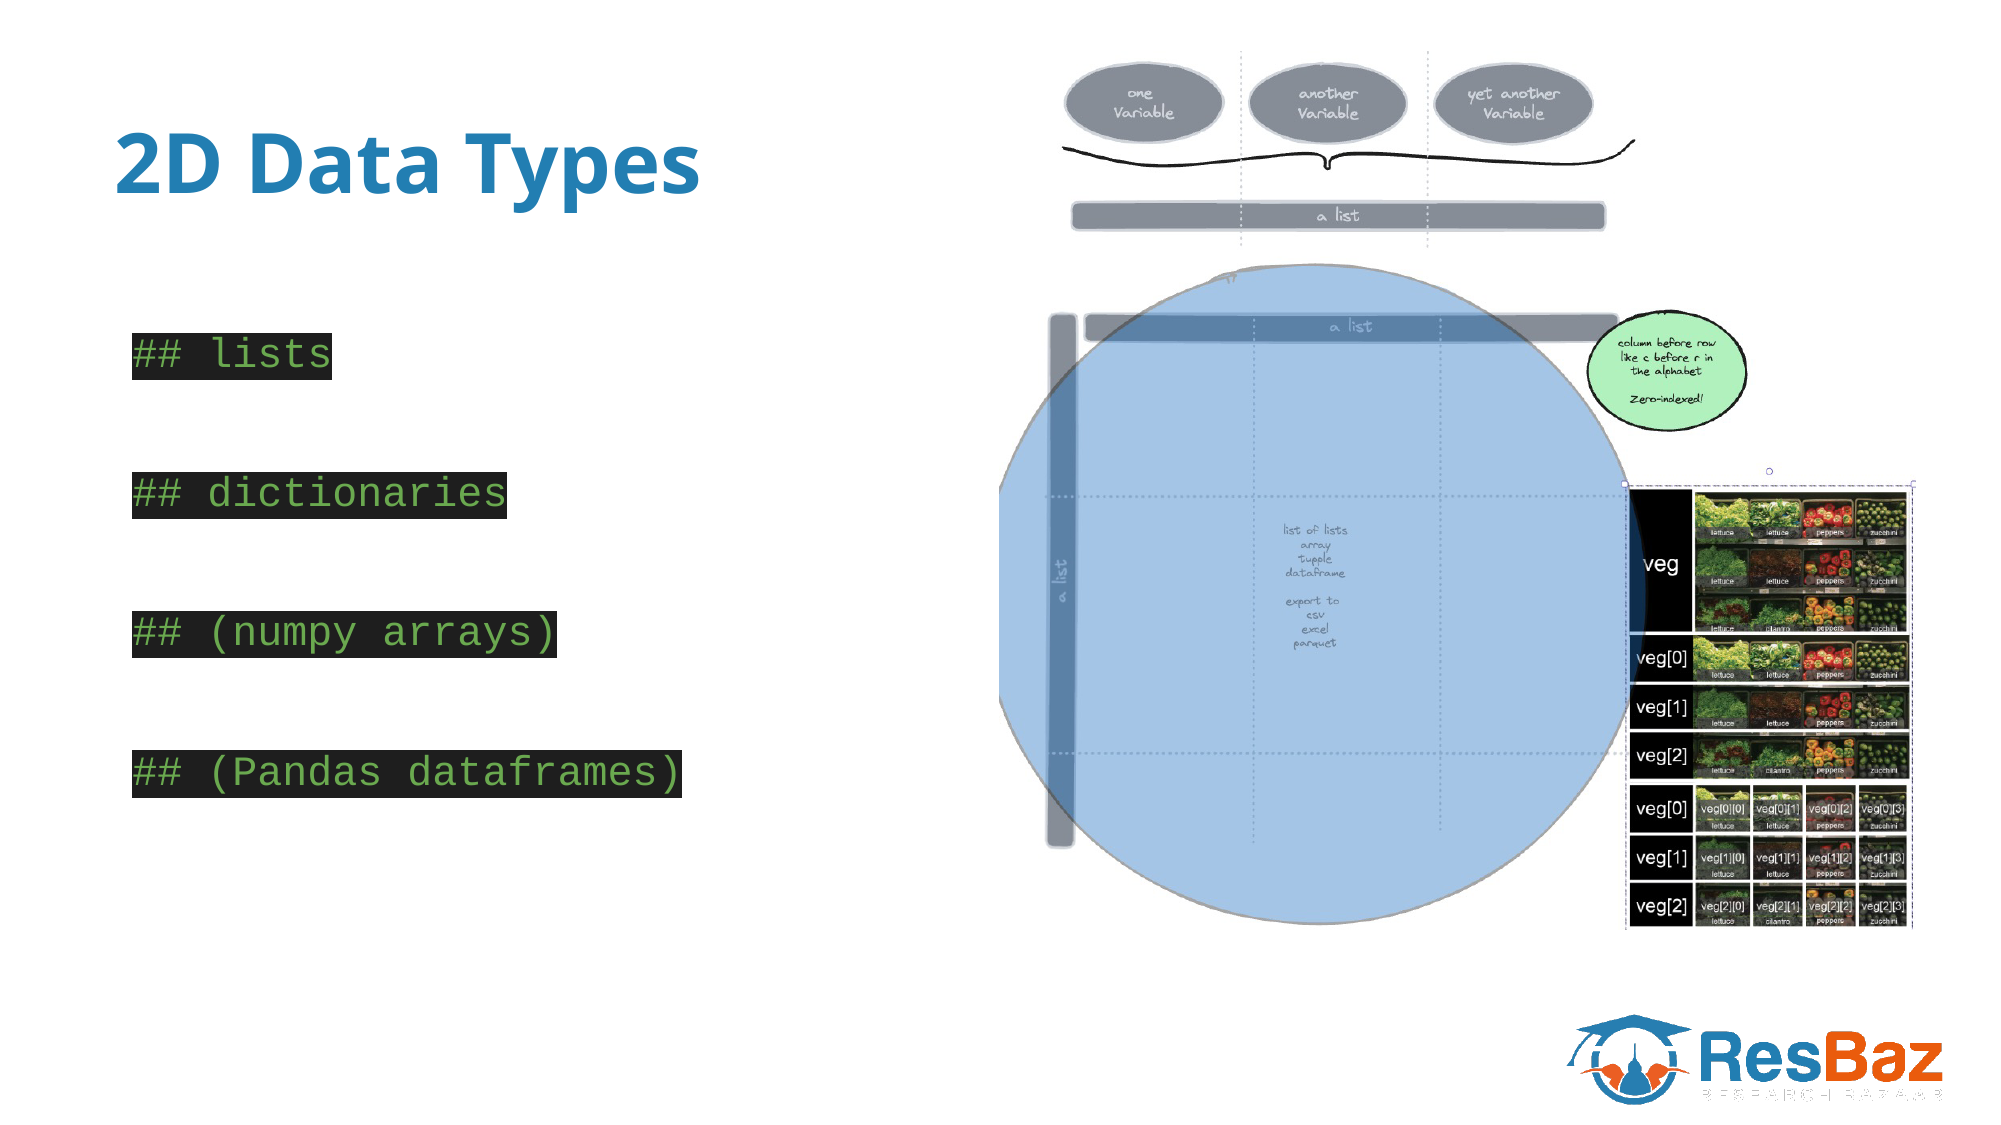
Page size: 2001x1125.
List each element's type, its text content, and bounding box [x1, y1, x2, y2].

picture [999, 51, 1916, 931]
picture [1566, 997, 1957, 1125]
list ## lists ## dictionaries ## (numpy arrays) ## (Pandas dataframes) [114, 301, 1884, 972]
title 2D Data Types [114, 87, 994, 233]
